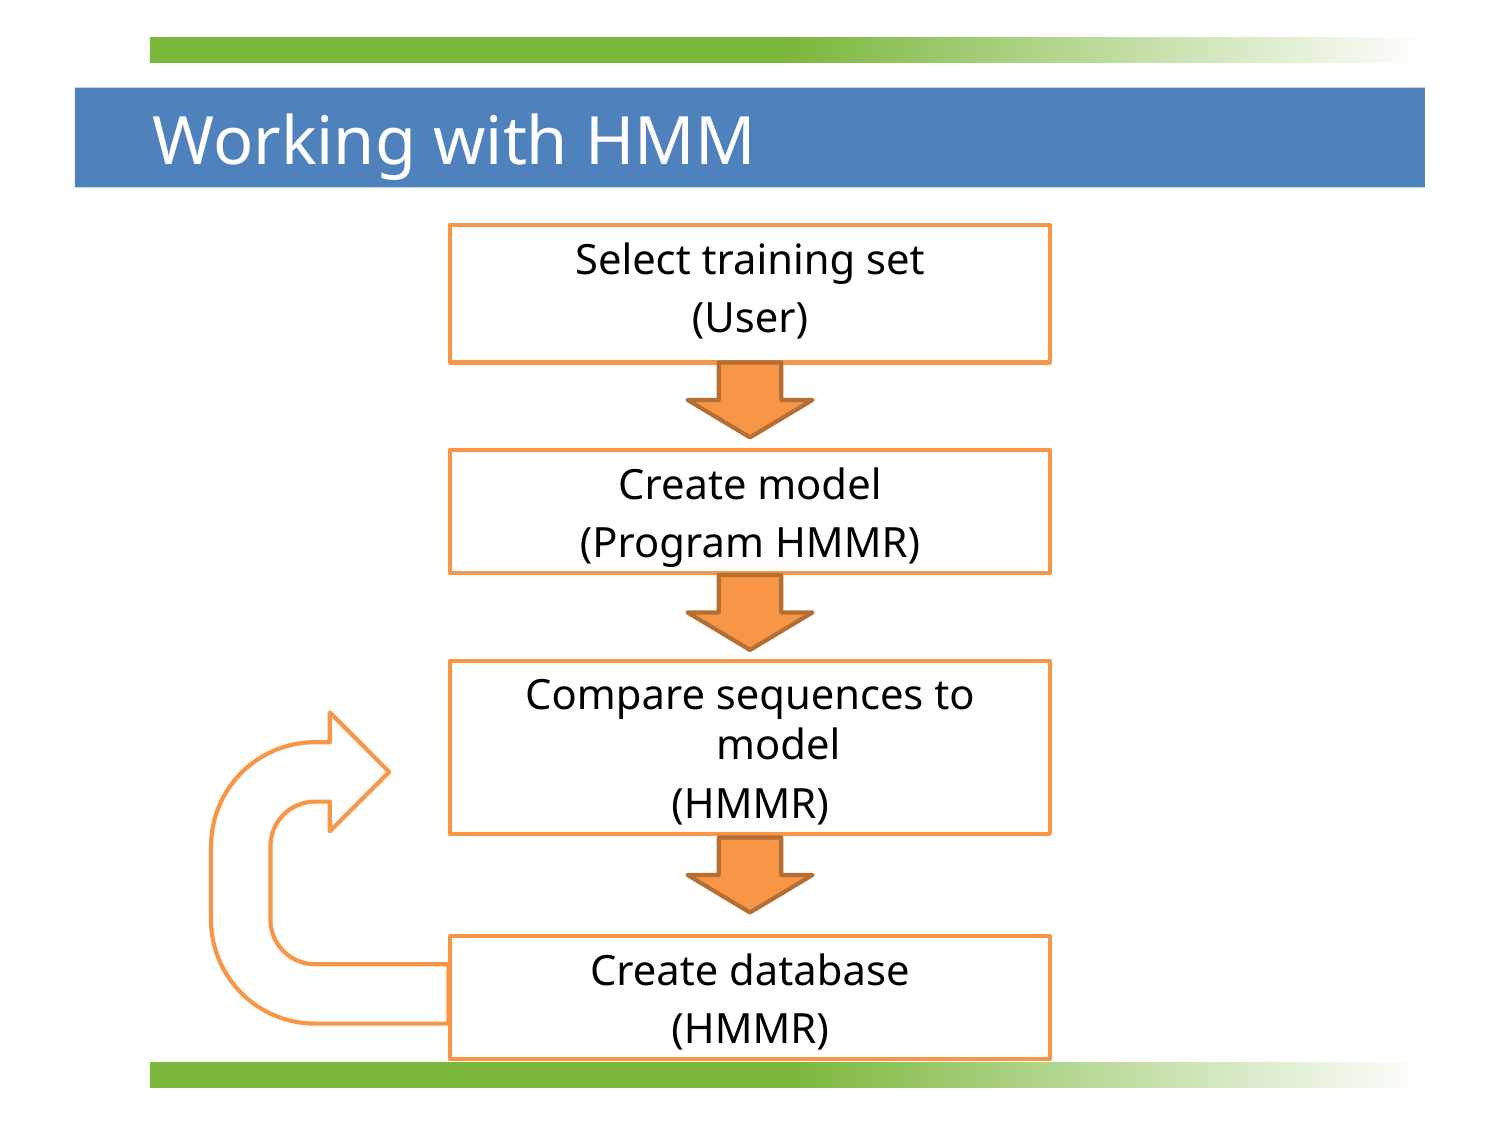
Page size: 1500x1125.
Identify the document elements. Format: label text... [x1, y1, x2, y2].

text_box [208, 710, 451, 1026]
text_box [685, 572, 815, 652]
text_box Create database (HMMR) [448, 934, 1052, 1061]
text_box Compare sequences to model (HMMR) [448, 659, 1052, 836]
list Select training set (User) [448, 223, 1052, 365]
text_box [685, 835, 815, 915]
text_box Create model (Program HMMR) [448, 448, 1052, 575]
title Working with HMM [137, 87, 1425, 188]
text_box [685, 360, 815, 440]
